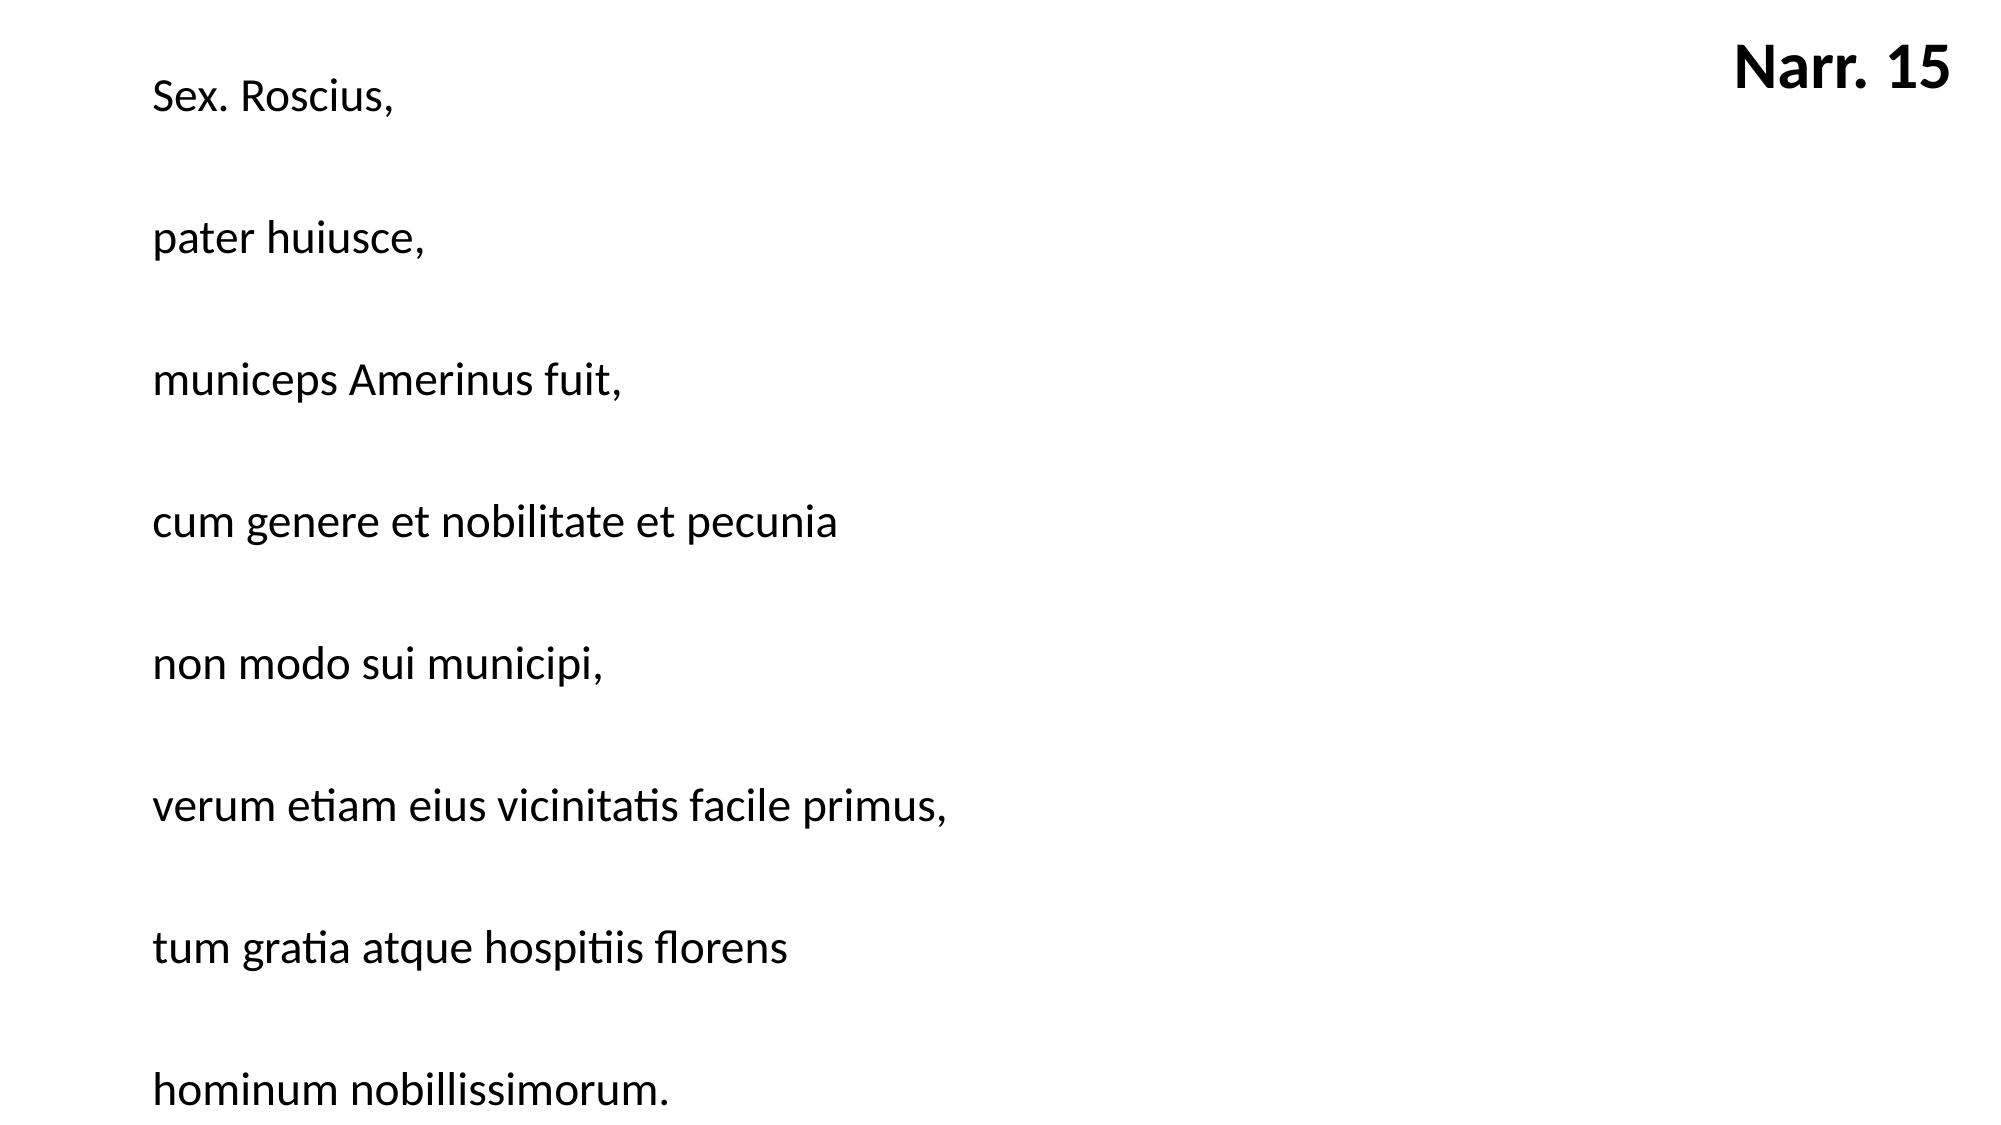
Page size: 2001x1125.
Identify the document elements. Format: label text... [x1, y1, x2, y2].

text_box Narr. 15 [1718, 15, 1968, 110]
list Sex. Roscius, pater huiusce, municeps Amerinus fuit, cum genere et nobilitate et pecunia non modo sui municipi, verum etiam eius vicinitatis facile primus, tum gratia atque hospitiis florens hominum nobillissimorum. [137, 63, 1863, 1125]
